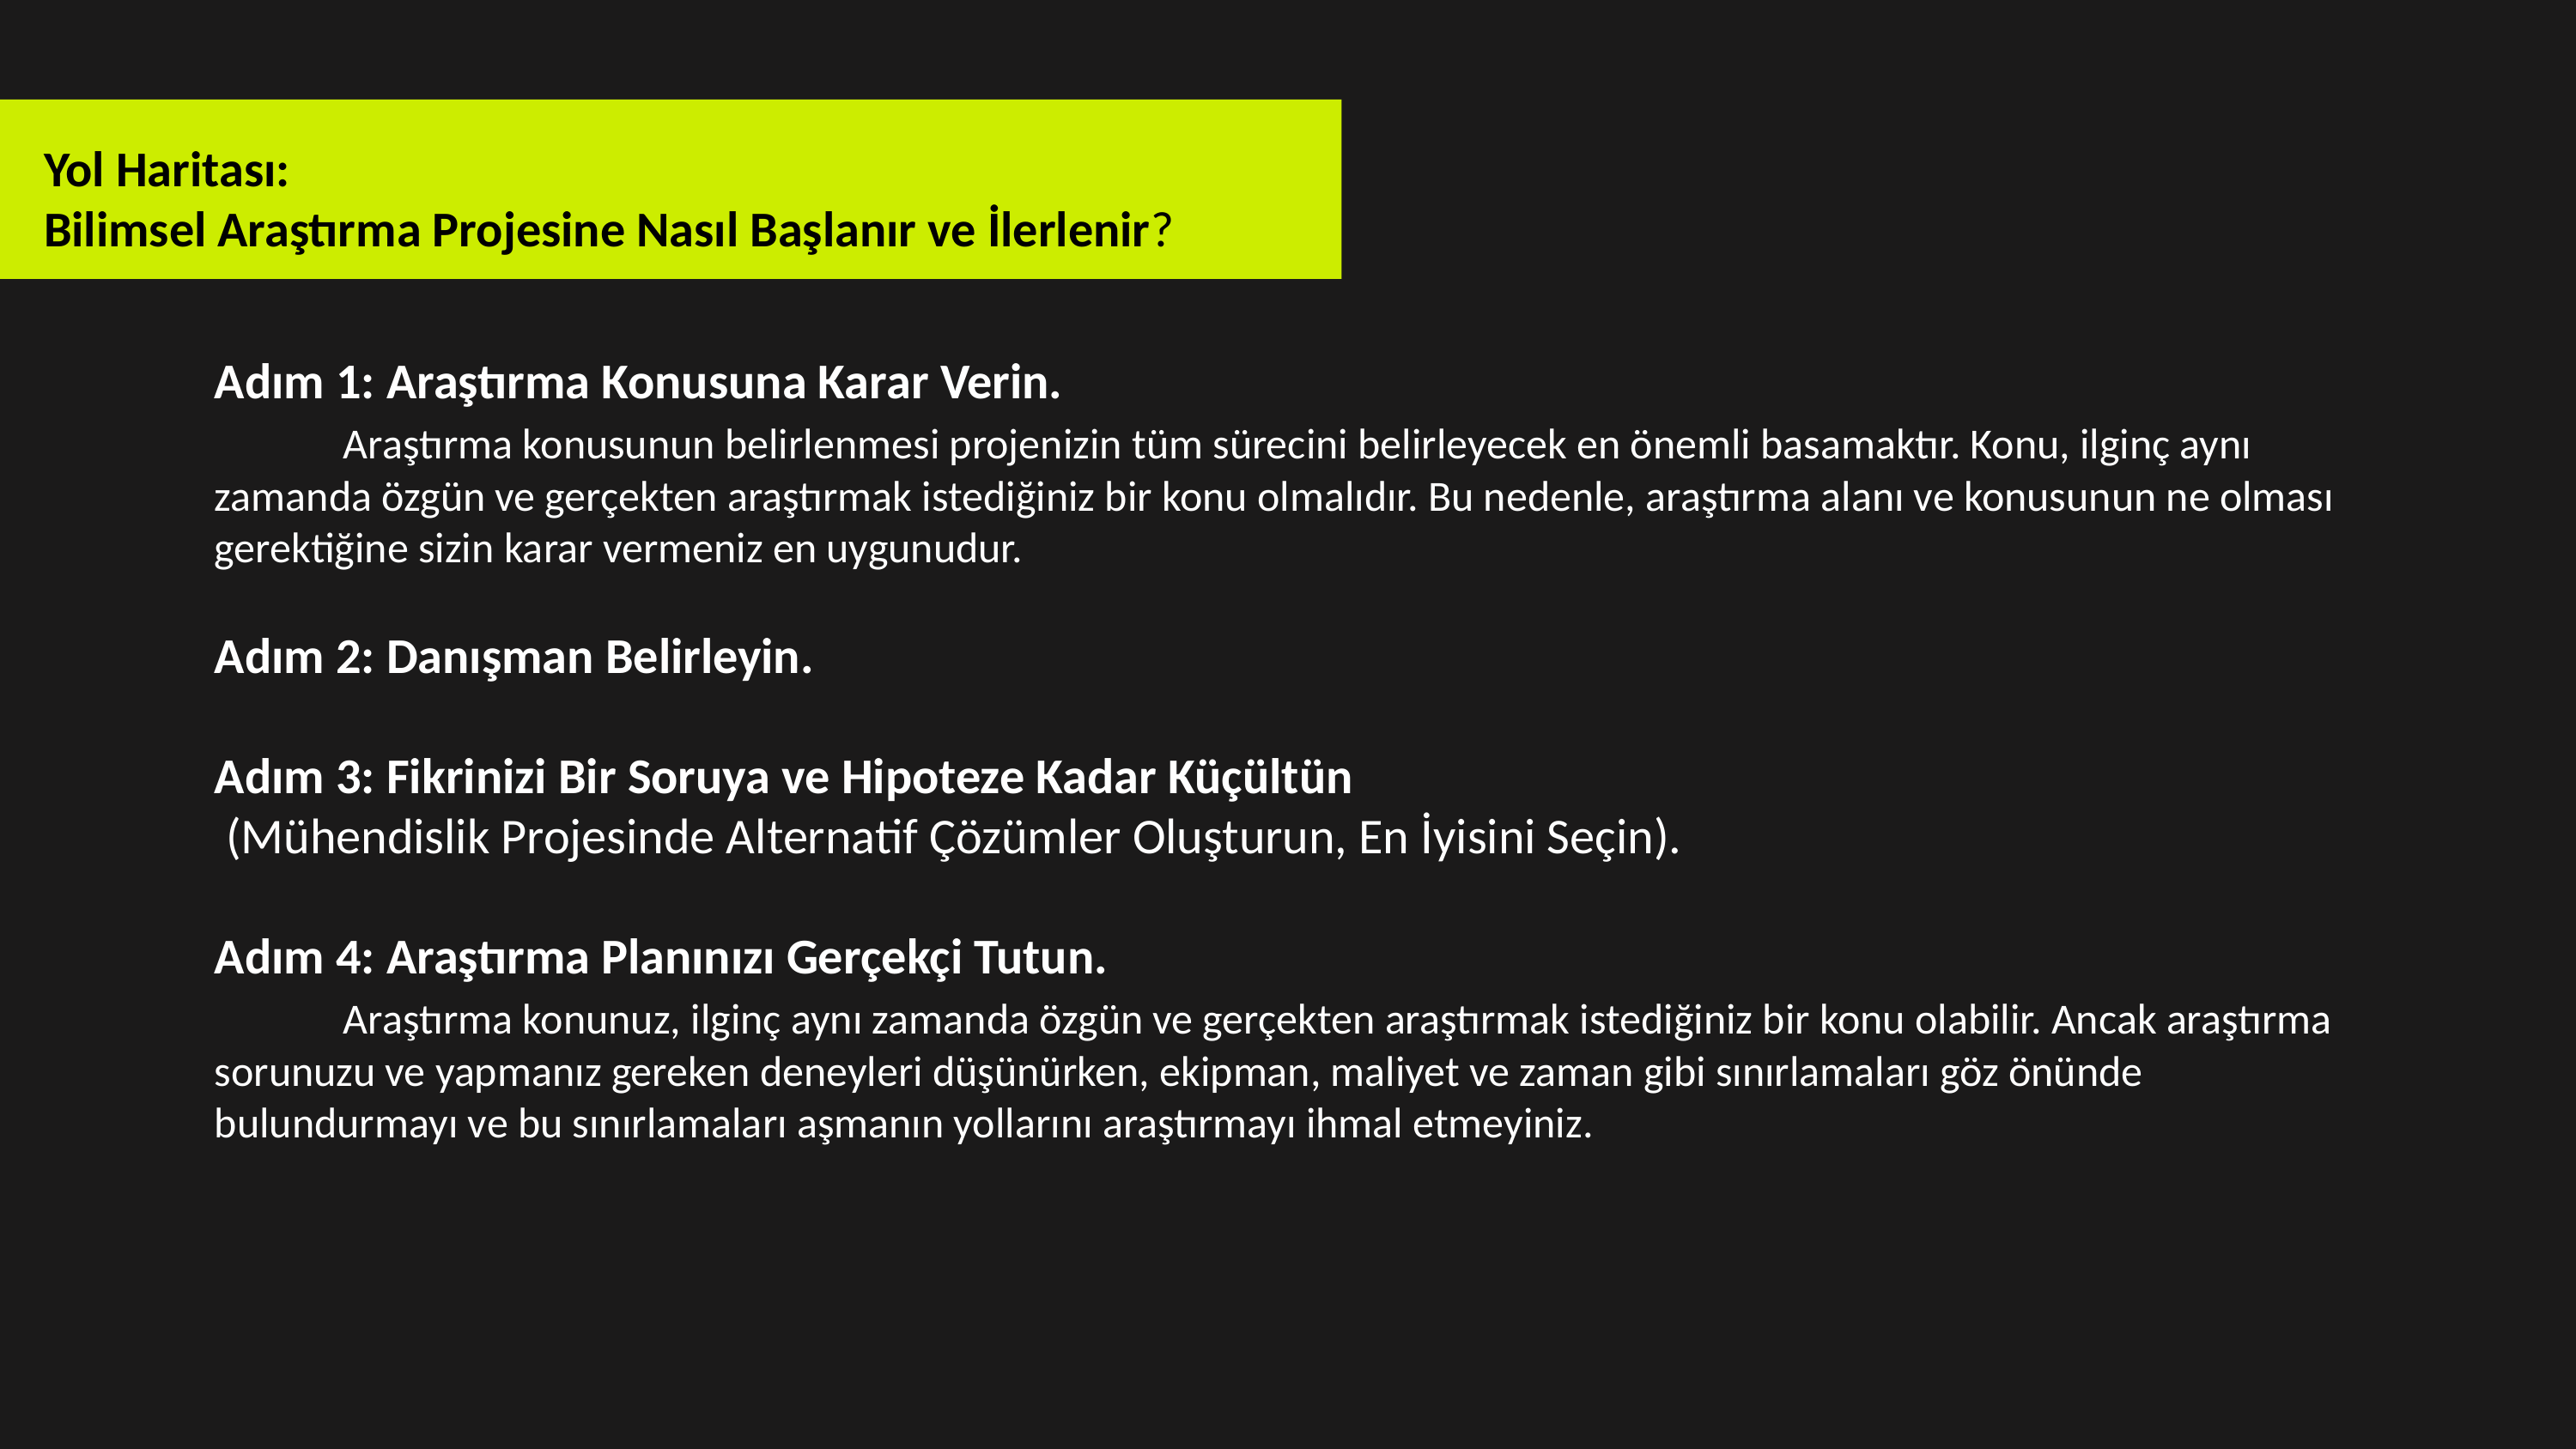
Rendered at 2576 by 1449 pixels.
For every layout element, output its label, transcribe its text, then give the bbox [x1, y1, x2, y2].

text_box Adım 1: Araştırma Konusuna Karar Verin. Araştırma konusunun belirlenmesi projenizin tüm sürecini belirleyecek en önemli basamaktır. Konu, ilginç aynı zamanda özgün ve gerçekten araştırmak istediğiniz bir konu olmalıdır. Bu nedenle, araştırma alanı ve konusunun ne olması gerektiğine sizin karar vermeniz en uygunudur. Adım 2: Danışman Belirleyin. Adım 3: Fikrinizi Bir Soruya ve Hipoteze Kadar Küçültün (Mühendislik Projesinde Alternatif Çözümler Oluşturun, En İyisini Seçin). Adım 4: Araştırma Planınızı Gerçekçi Tutun. Araştırma konunuz, ilginç aynı zamanda özgün ve gerçekten araştırmak istediğiniz bir konu olabilir. Ancak araştırma sorunuzu ve yapmanız gereken deneyleri düşünürken, ekipman, maliyet ve zaman gibi sınırlamaları göz önünde bulundurmayı ve bu sınırlamaları aşmanın yollarını araştırmayı ihmal etmeyiniz. [214, 288, 2340, 1307]
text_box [0, 99, 1342, 280]
